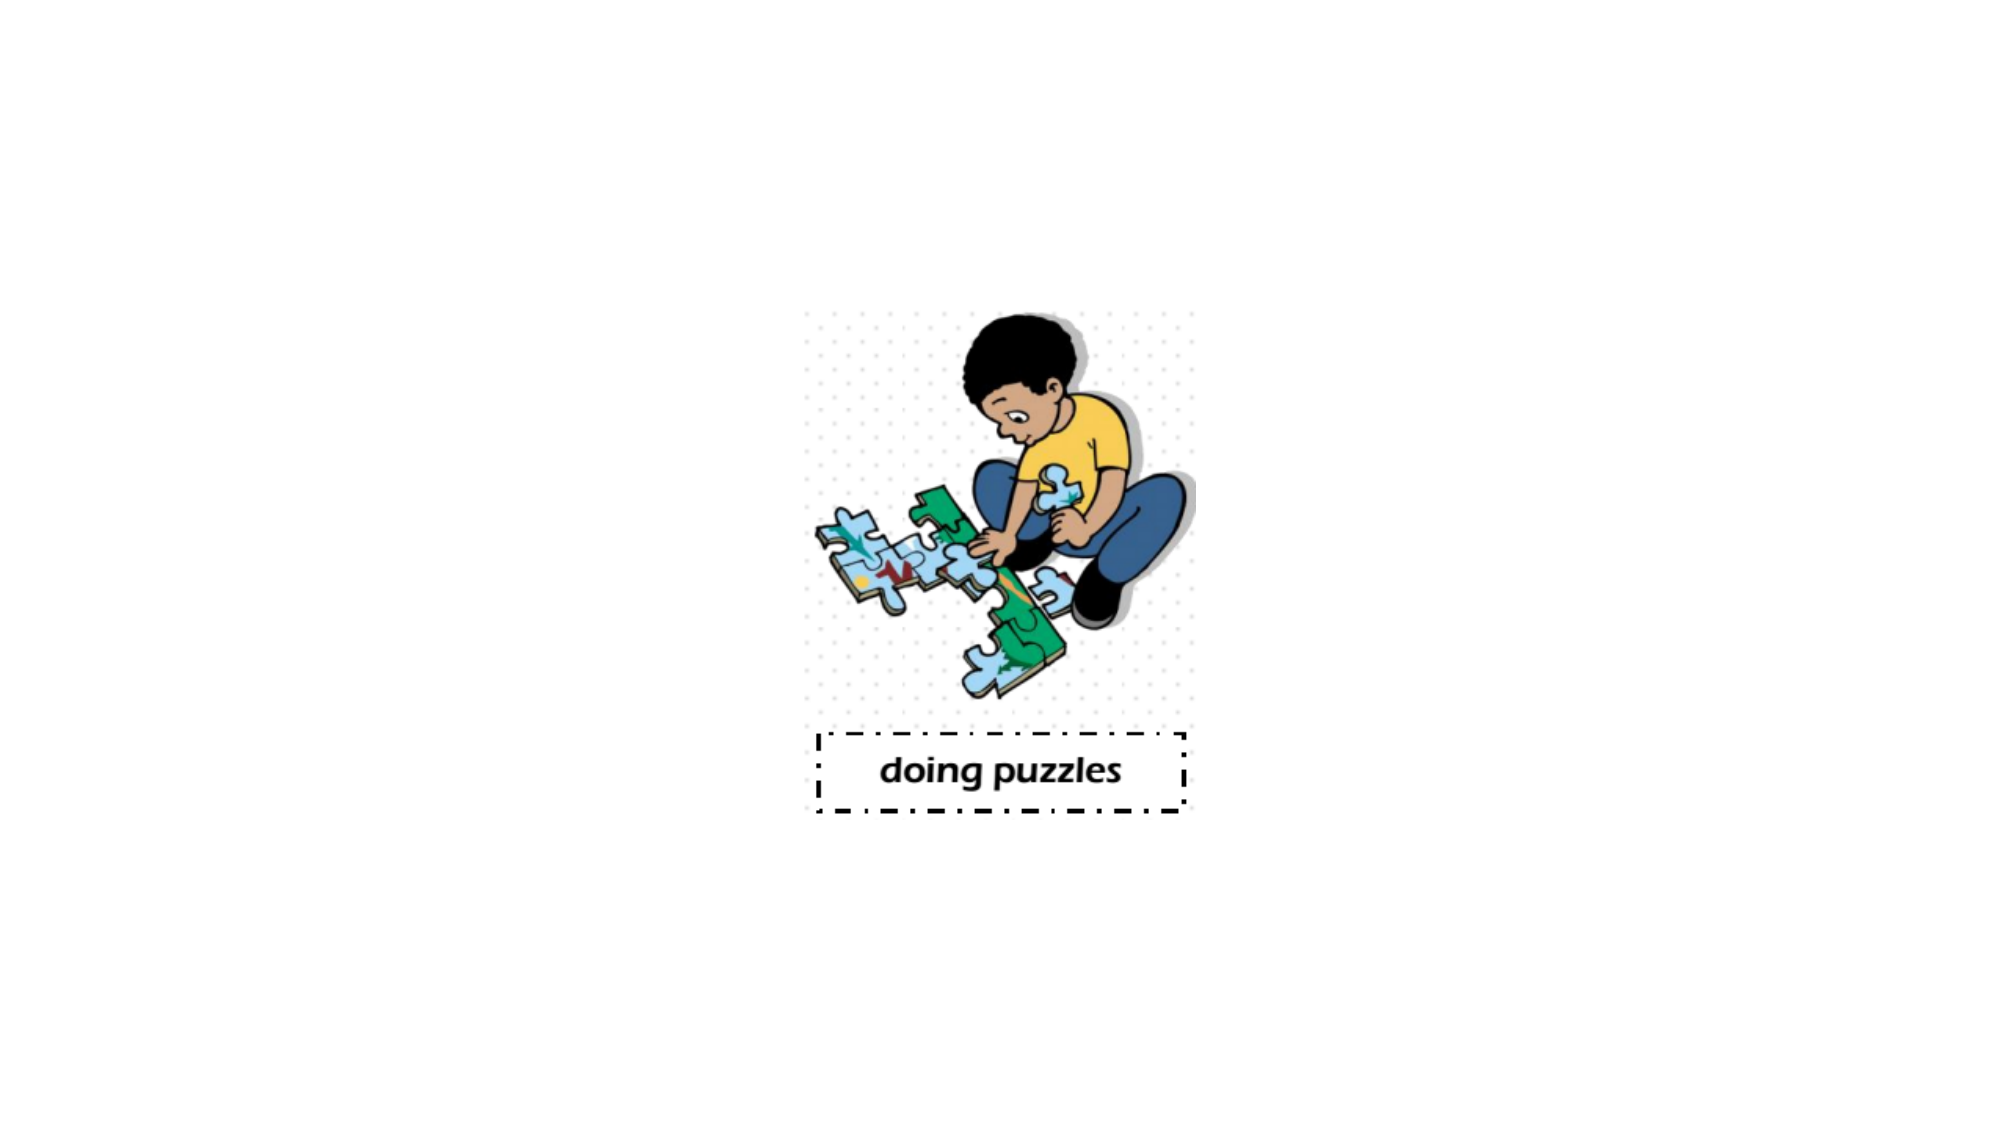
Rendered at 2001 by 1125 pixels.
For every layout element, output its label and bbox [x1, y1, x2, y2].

picture [804, 305, 1196, 820]
